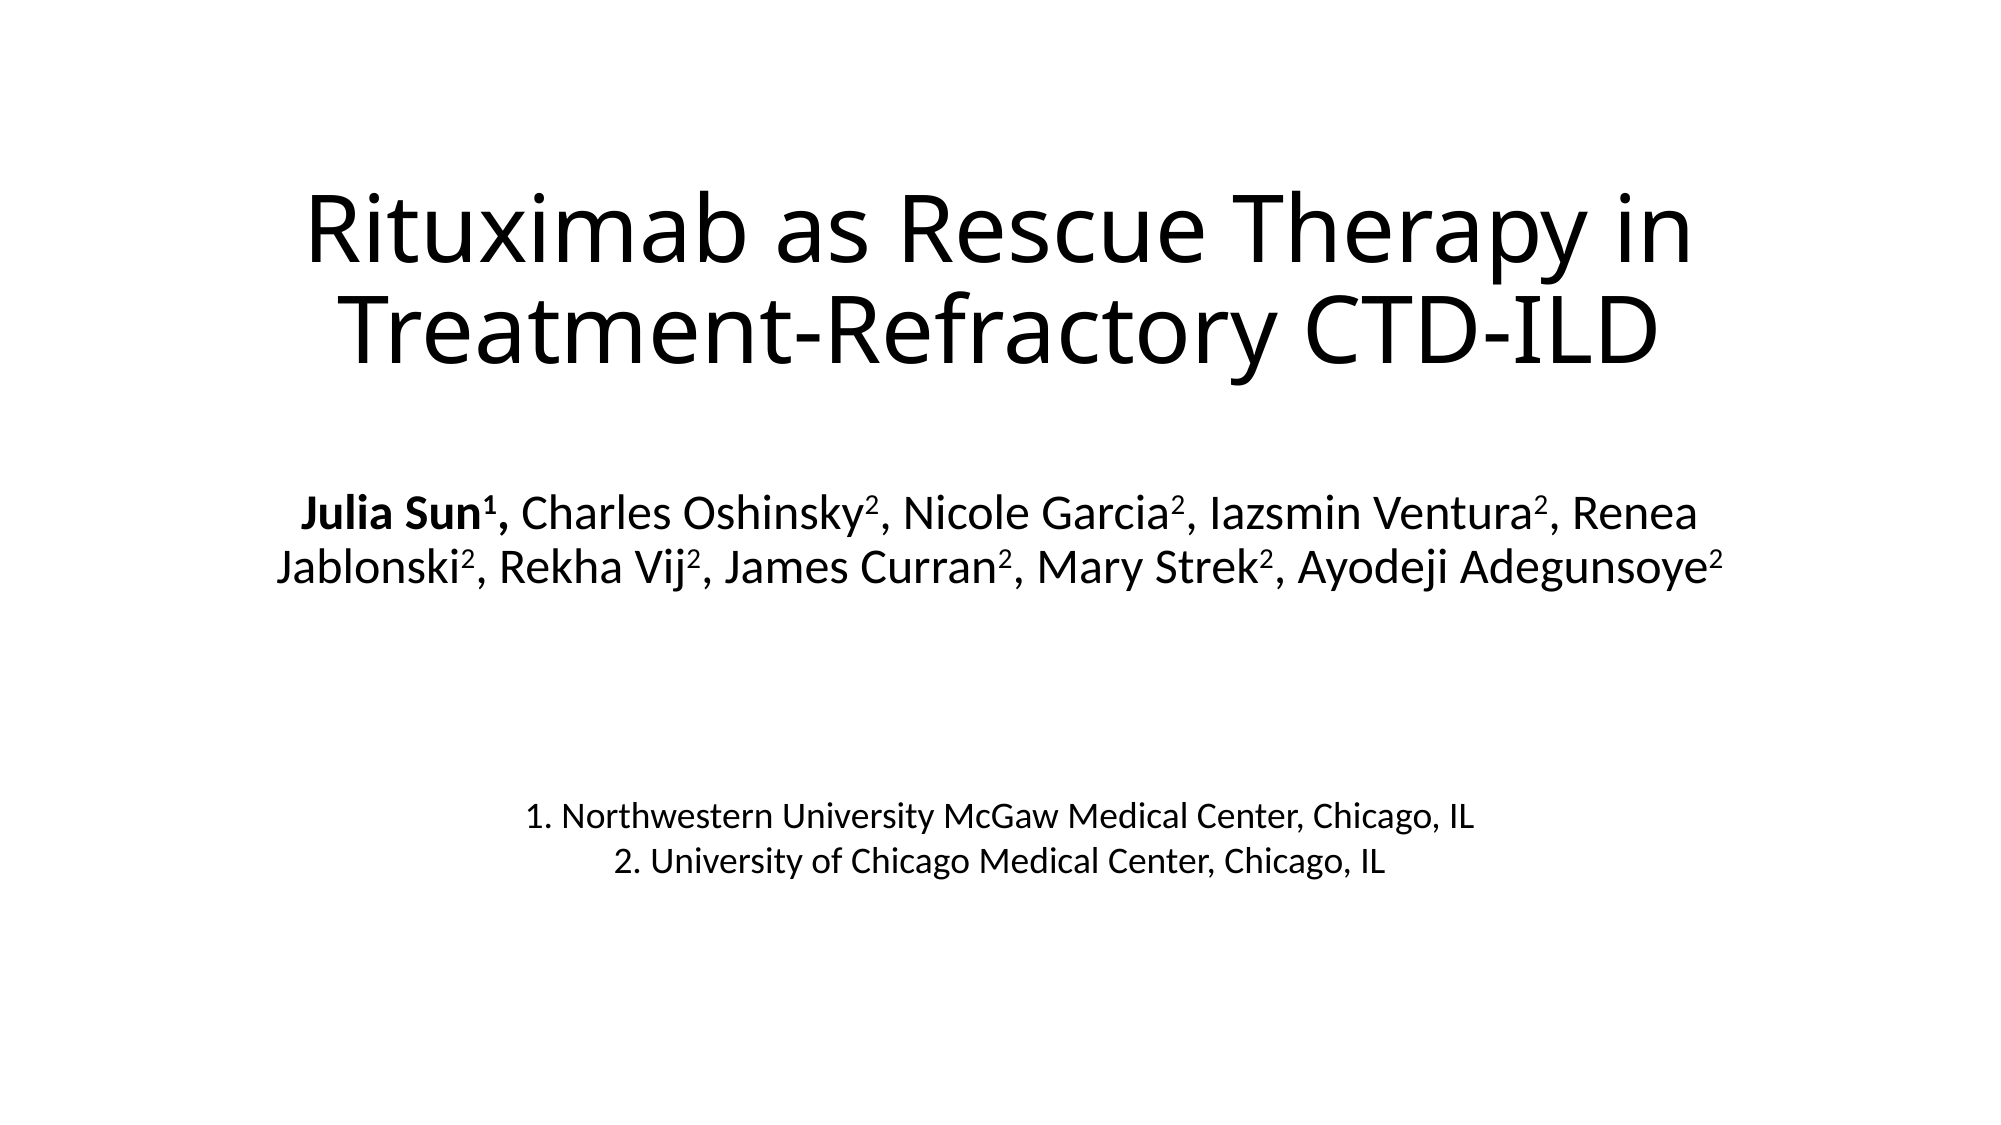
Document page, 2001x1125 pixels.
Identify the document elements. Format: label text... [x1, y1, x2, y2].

title Rituximab as Rescue Therapy in Treatment-Refractory CTD-ILD [249, 0, 1750, 392]
subtitle Julia Sun1, Charles Oshinsky2, Nicole Garcia2, Iazsmin Ventura2, Renea Jablonski2, Rekha Vij2, James Curran2, Mary Strek2, Ayodeji Adegunsoye2 [249, 478, 1750, 750]
text_box 1. Northwestern University McGaw Medical Center, Chicago, IL 2. University of Chicago Medical Center, Chicago, IL [500, 783, 1500, 889]
